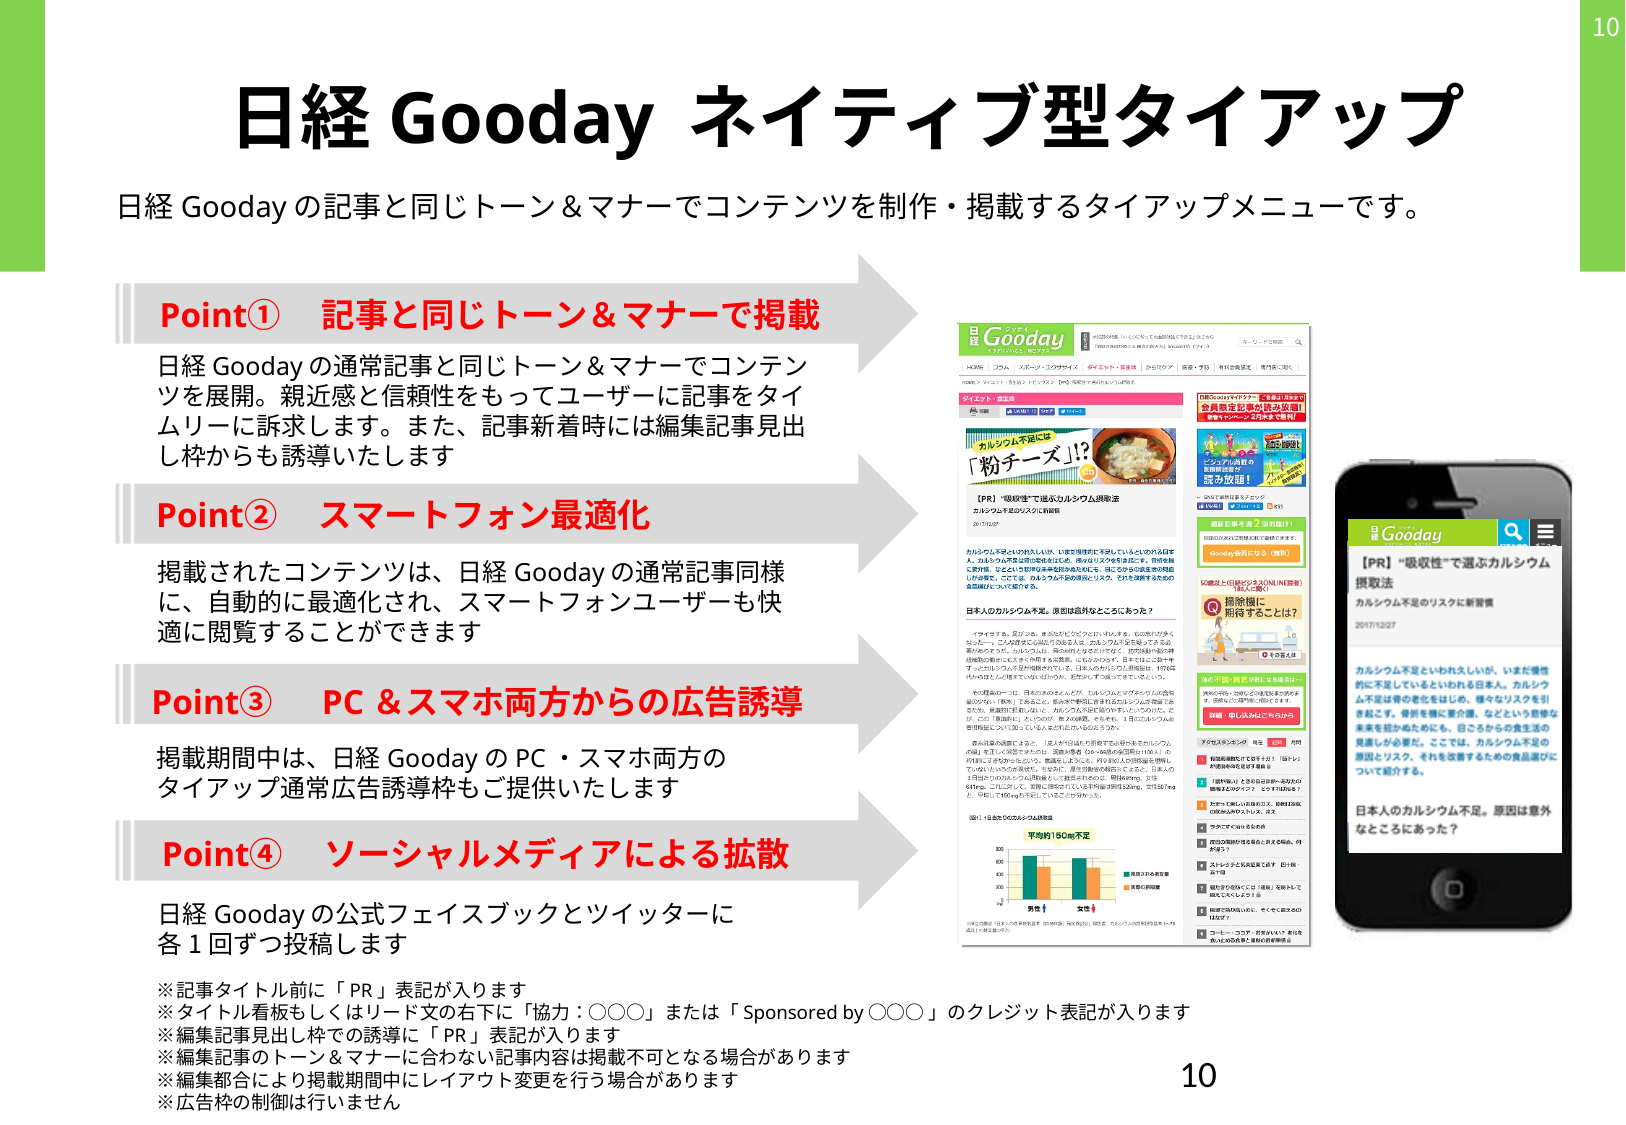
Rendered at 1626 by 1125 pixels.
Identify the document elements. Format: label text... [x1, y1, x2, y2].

text_box 日経Goodayの記事と同じトーン＆マナーでコンテンツを制作・掲載するタイアップメニューです。 [94, 180, 1531, 231]
text_box Point① 記事と同じトーン＆マナーで掲載 [149, 286, 832, 342]
text_box 日経Goodayの公式フェイスブックとツイッターに 各1回ずつ投稿します [143, 891, 1133, 967]
text_box Point④ ソーシャルメディアによる拡散 [151, 825, 801, 881]
text_box [115, 483, 120, 544]
text_box [115, 283, 120, 344]
text_box [115, 820, 120, 881]
text_box Point③ PC＆スマホ両方からの広告誘導 [139, 673, 817, 730]
text_box 日経Gooday ネイティブ型タイアップ [115, 40, 1510, 180]
text_box ※記事タイトル前に「PR」表記が入ります ※タイトル看板もしくはリード文の右下に「協力：○○○」または「Sponsored by ○○○」のクレジット表記が入ります ※編集記事見出し枠での誘導に「PR」表記が入ります ※編集記事のトーン＆マナーに合わない記事内容は掲載不可となる場合があります ※編集都合により掲載期間中にレイアウト変更を行う場合があります ※広告枠の制御は行いません [141, 970, 1234, 1122]
text_box <number> [1164, 1042, 1544, 1103]
text_box 掲載されたコンテンツは、日経Goodayの通常記事同様に、自動的に最適化され、スマートフォンユーザーも快適に閲覧することができます [143, 548, 805, 655]
text_box [134, 808, 919, 891]
text_box [134, 453, 919, 574]
text_box [123, 483, 131, 544]
text_box [134, 633, 919, 737]
text_box Point② スマートフォン最適化 [141, 486, 798, 542]
text_box [123, 820, 131, 881]
text_box 掲載期間中は、日経GoodayのPC・スマホ両方の タイアップ通常広告誘導枠もご提供いたします [141, 734, 876, 810]
text_box 日経Goodayの通常記事と同じトーン＆マナーでコンテンツを展開。親近感と信頼性をもってユーザーに記事をタイムリーに訴求します。また、記事新着時には編集記事見出し枠からも誘導いたします [141, 342, 840, 478]
text_box [134, 253, 919, 374]
text_box [123, 663, 131, 724]
picture [957, 322, 1309, 945]
text_box [115, 663, 120, 724]
text_box [123, 283, 131, 344]
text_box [1335, 459, 1580, 1053]
